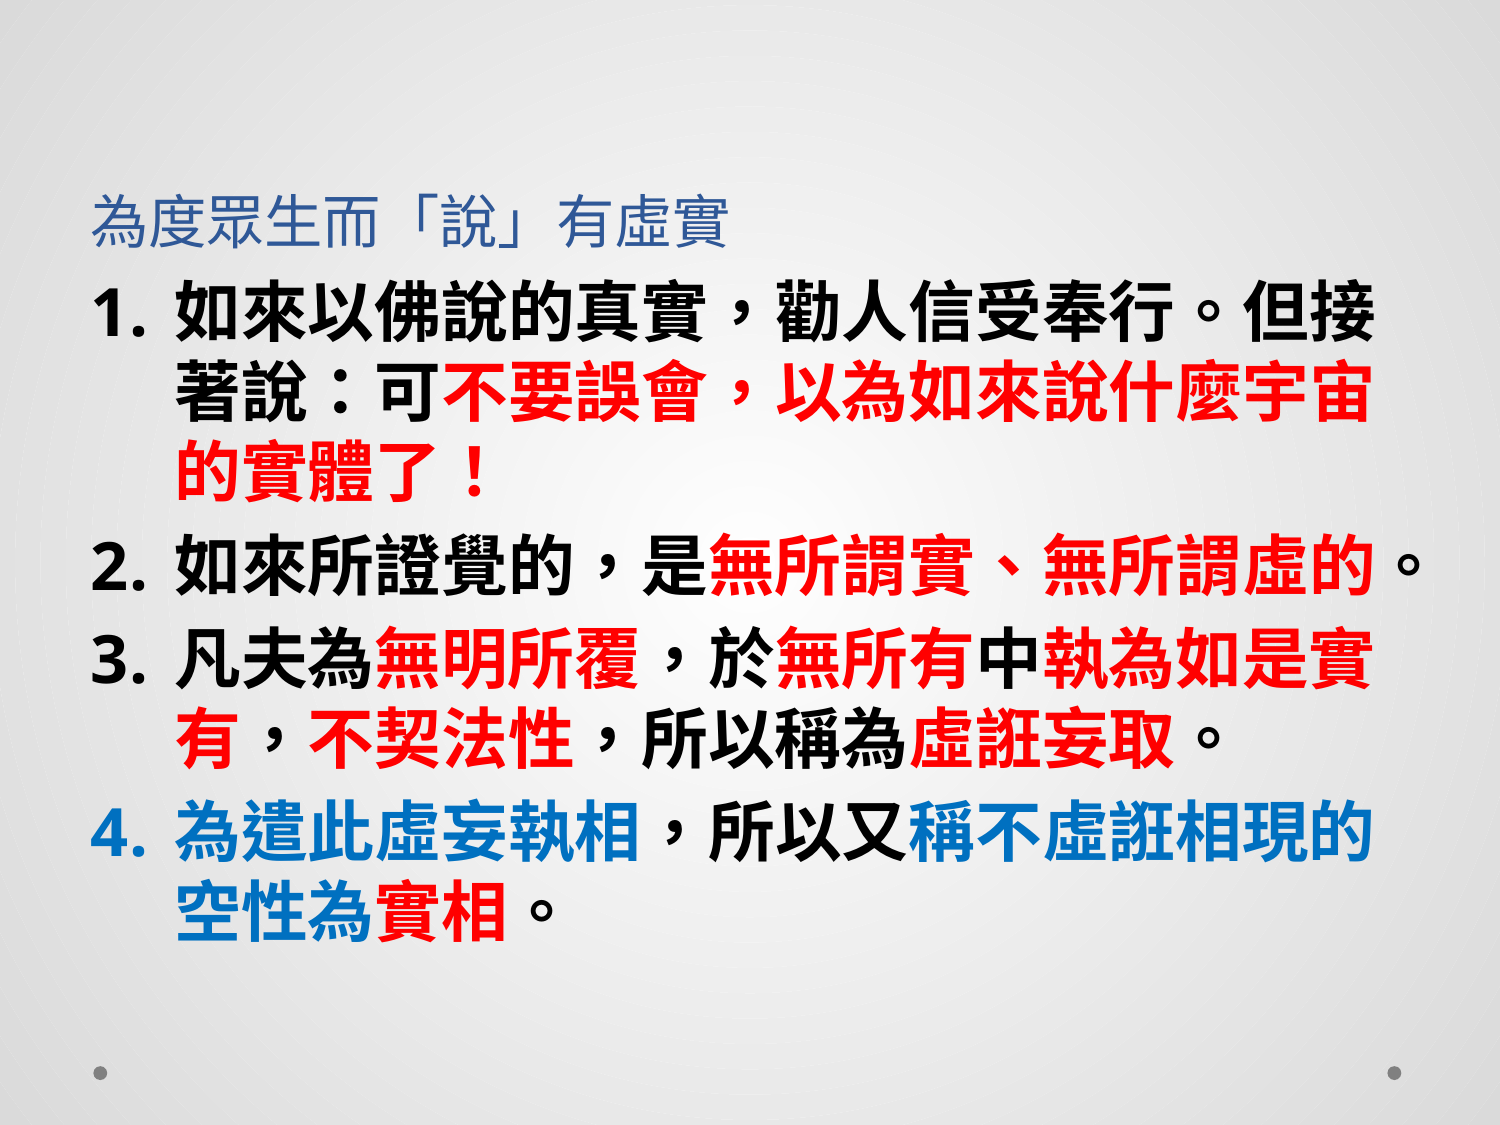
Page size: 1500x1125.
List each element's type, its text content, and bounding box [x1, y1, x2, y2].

title 為度眾生而「說」有虛實 [75, 0, 1425, 262]
list 如來以佛說的真實，勸人信受奉行。但接著說：可不要誤會，以為如來說什麼宇宙的實體了！ 如來所證覺的，是無所謂實、無所謂虛的。 凡夫為無明所覆，於無所有中執為如是實有，不契法性，所以稱為虛誑妄取。 為遣此虛妄執相，所以又稱不虛誑相現的空性為實相。 [75, 262, 1425, 1059]
